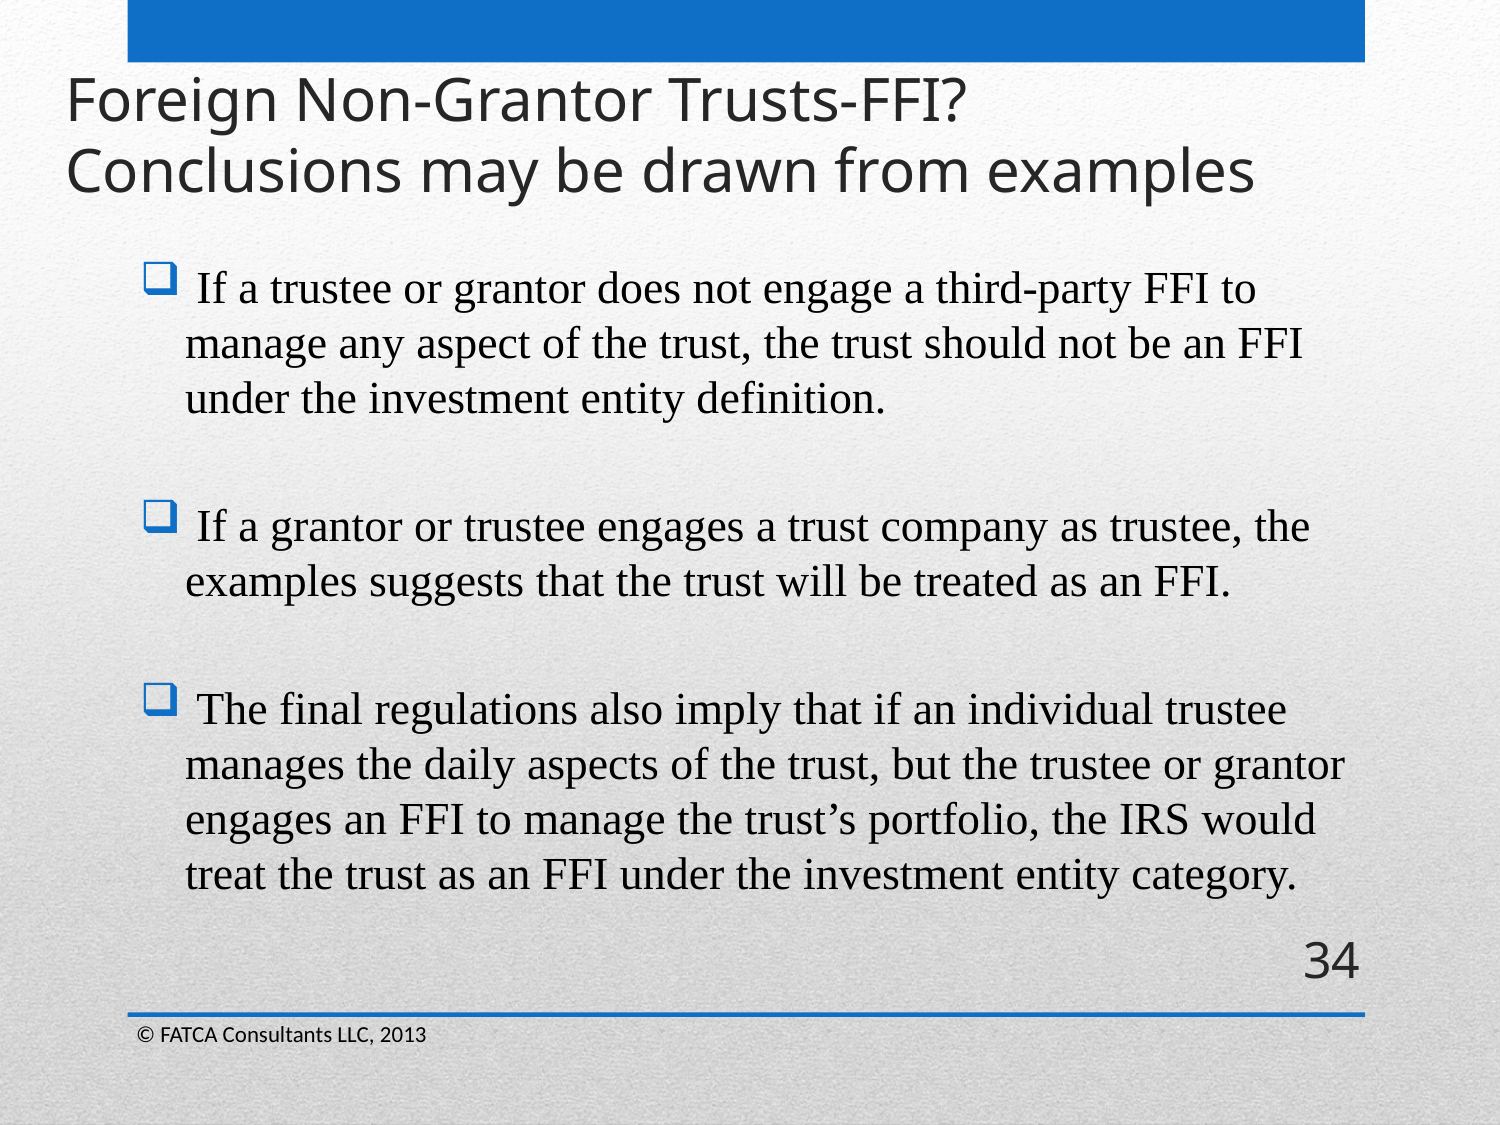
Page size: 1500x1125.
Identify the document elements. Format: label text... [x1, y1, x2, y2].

list If a trustee or grantor does not engage a third-party FFI to manage any aspect of the trust, the trust should not be an FFI under the investment entity definition. If a grantor or trustee engages a trust company as trustee, the examples suggests that the trust will be treated as an FFI. The final regulations also imply that if an individual trustee manages the daily aspects of the trust, but the trustee or grantor engages an FFI to manage the trust’s portfolio, the IRS would treat the trust as an FFI under the investment entity category. [125, 249, 1400, 1025]
text_box © FATCA Consultants LLC, 2013 [121, 1012, 488, 1055]
text_box Foreign Non-Grantor Trusts-FFI? Conclusions may be drawn from examples [50, 45, 1275, 213]
